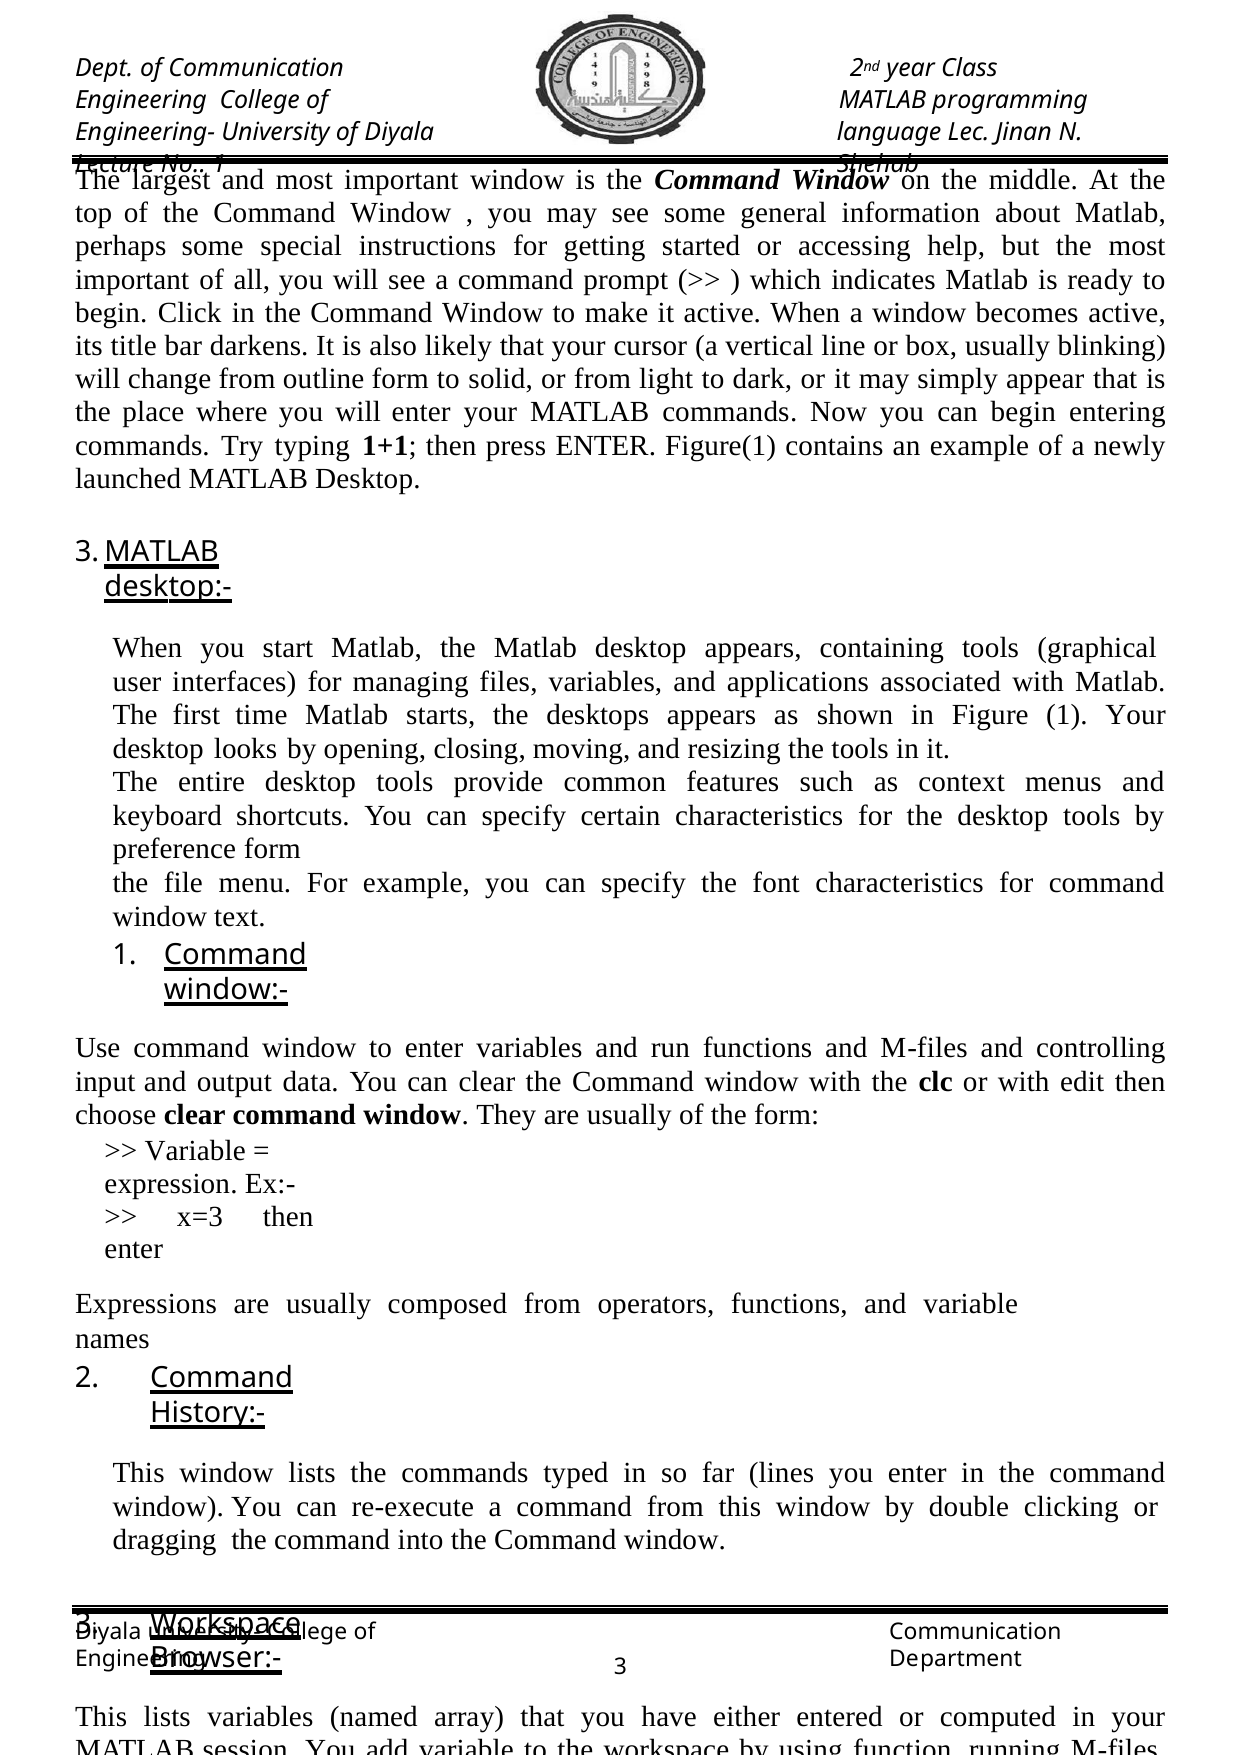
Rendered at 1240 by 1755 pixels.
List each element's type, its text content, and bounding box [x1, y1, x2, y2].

text_box 2nd year Class MATLAB programming language Lec. Jinan N. Shehab [834, 51, 1140, 150]
footer Communication Department [887, 1616, 1163, 1648]
slide_number 1 [609, 1651, 631, 1683]
text_box The largest and most important window is the Command Window on the middle. At the top of the Command Window , you may see some general information about Matlab, perhaps some special instructions for getting started or accessing help, but the most important of all, you will see a command prompt (>> ) which indicates Matlab is ready to begin. Click in the Command Window to make it active. When a window becomes active, its title bar darkens. It is also likely that your cursor (a vertical line or box, usually blinking) will change from outline form to solid, or from light to dark, or it may simply appear that is the place where you will enter your MATLAB commands. Now you can begin entering commands. Try typing 1+1; then press ENTER. Figure(1) contains an example of a newly launched MATLAB Desktop. MATLAB desktop:- When you start Matlab, the Matlab desktop appears, containing tools (graphical user interfaces) for managing files, variables, and applications associated with Matlab. The first time Matlab starts, the desktops appears as shown in Figure (1). Your desktop looks by opening, closing, moving, and resizing the tools in it. The entire desktop tools provide common features such as context menus and keyboard shortcuts. You can specify certain characteristics for the desktop tools by preference form the file menu. For example, you can specify the font characteristics for command window text. Command window:- Use command window to enter variables and run functions and M-files and controlling input and output data. You can clear the Command window with the clc or with edit then choose clear command window. They are usually of the form: >> Variable = expression. Ex:- >> x=3 then enter Expressions are usually composed from operators, functions, and variable names Command History:- This window lists the commands typed in so far (lines you enter in the command window). You can re-execute a command from this window by double clicking or dragging the command into the Command window. Workspace Browser:- This lists variables (named array) that you have either entered or computed in your MATLAB session. You add variable to the workspace by using function, running M-files, and loading saved workspace. To view the workspace and information about each variable, use the workspace browser or use the function who or whos. To delete variables from the workspace, select the variable and select delete from edit menu. Or use the clear function. When you log [72, 162, 1168, 1599]
text_box Dept. of Communication Engineering College of Engineering- University of Diyala Lecture No.: 1 [72, 49, 473, 150]
slide_number Diyala university- College of Engineering [72, 1616, 467, 1648]
text_box [535, 11, 706, 150]
